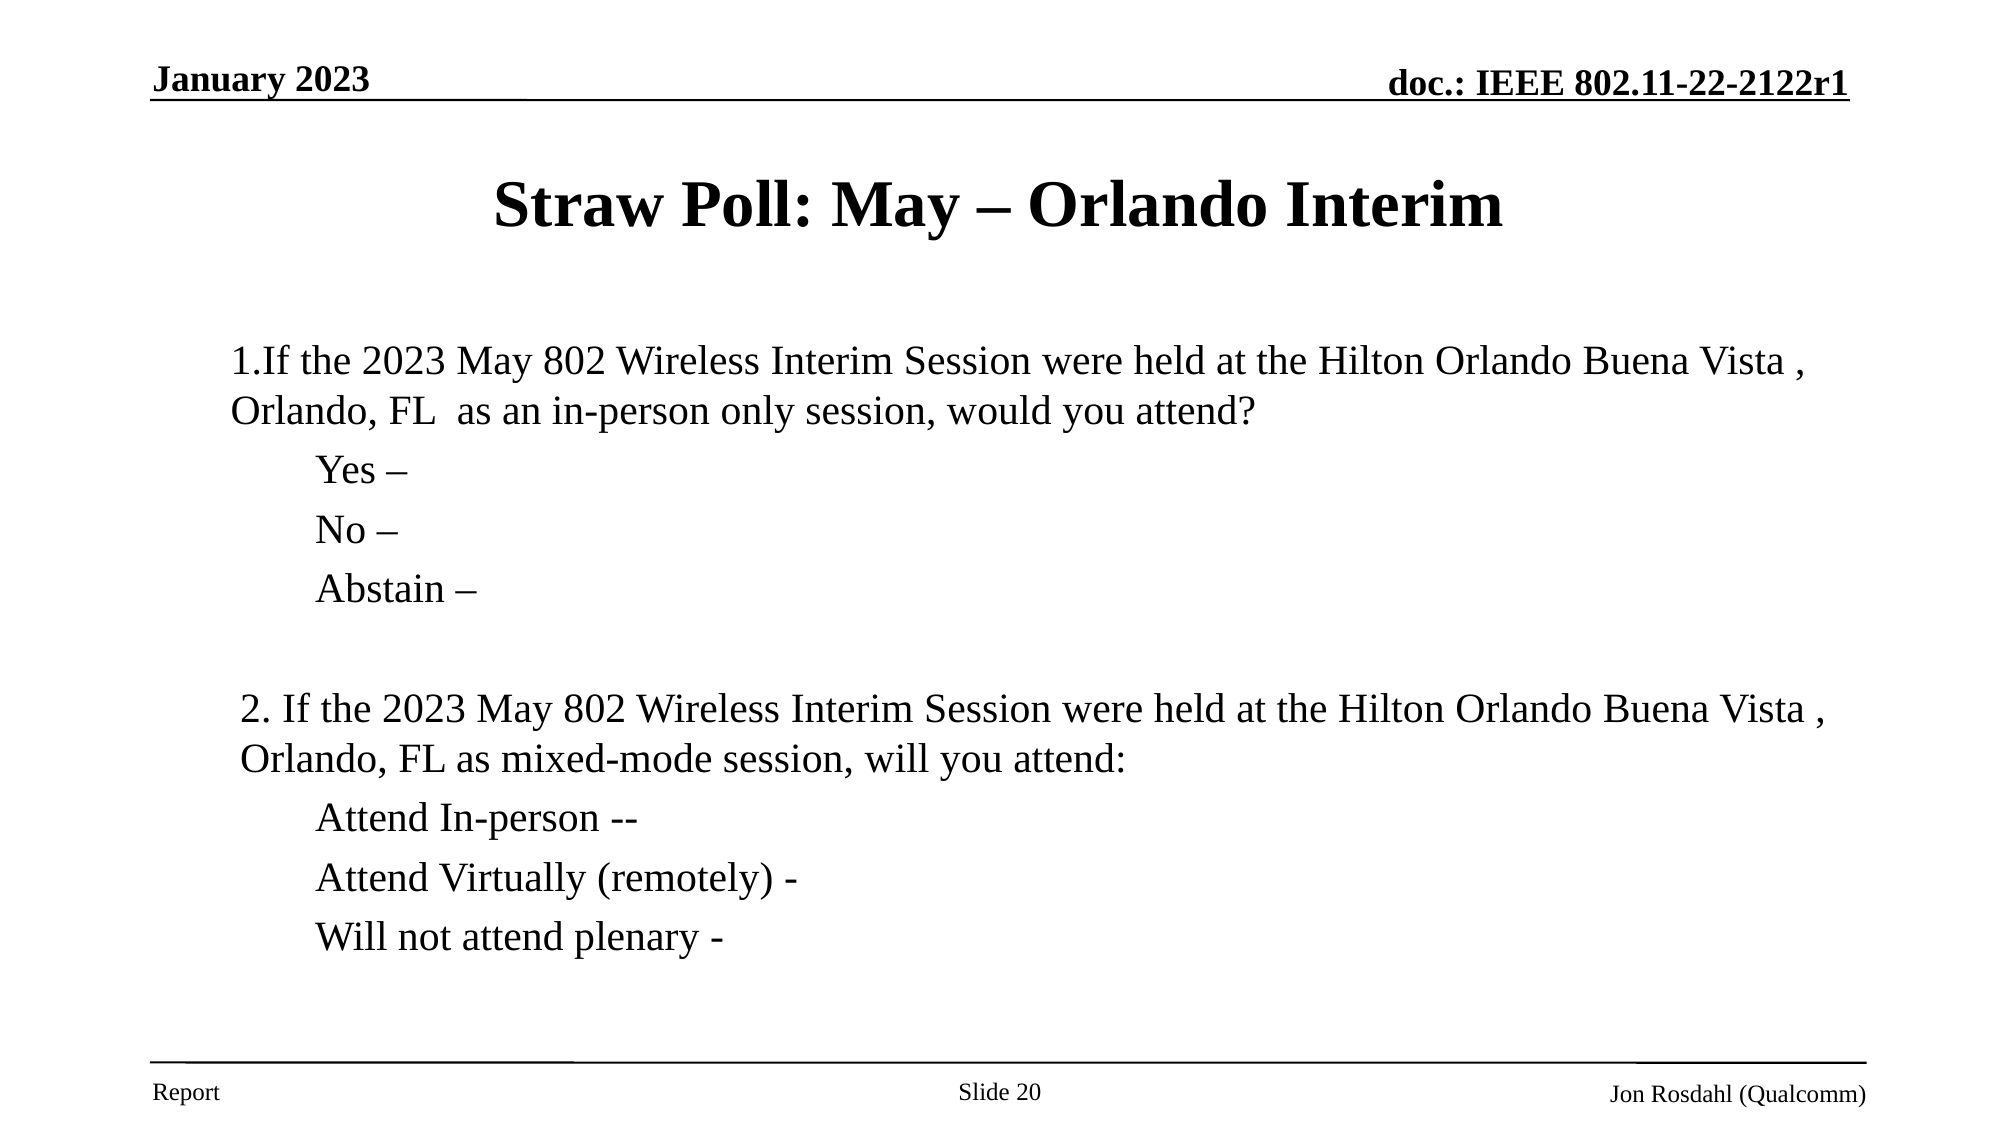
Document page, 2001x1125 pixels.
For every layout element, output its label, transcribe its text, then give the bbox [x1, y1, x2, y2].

title Straw Poll: May – Orlando Interim [149, 112, 1850, 288]
slide_number Slide 20 [930, 1075, 1069, 1107]
footer Jon Rosdahl (Qualcomm) [1169, 1076, 1867, 1108]
list 1.If the 2023 May 802 Wireless Interim Session were held at the Hilton Orlando Buena Vista , Orlando, FL as an in-person only session, would you attend? Yes – No – Abstain – 2. If the 2023 May 802 Wireless Interim Session were held at the Hilton Orlando Buena Vista , Orlando, FL as mixed-mode session, will you attend: Attend In-person -- Attend Virtually (remotely) - Will not attend plenary - [149, 324, 1850, 1000]
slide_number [152, 54, 563, 100]
